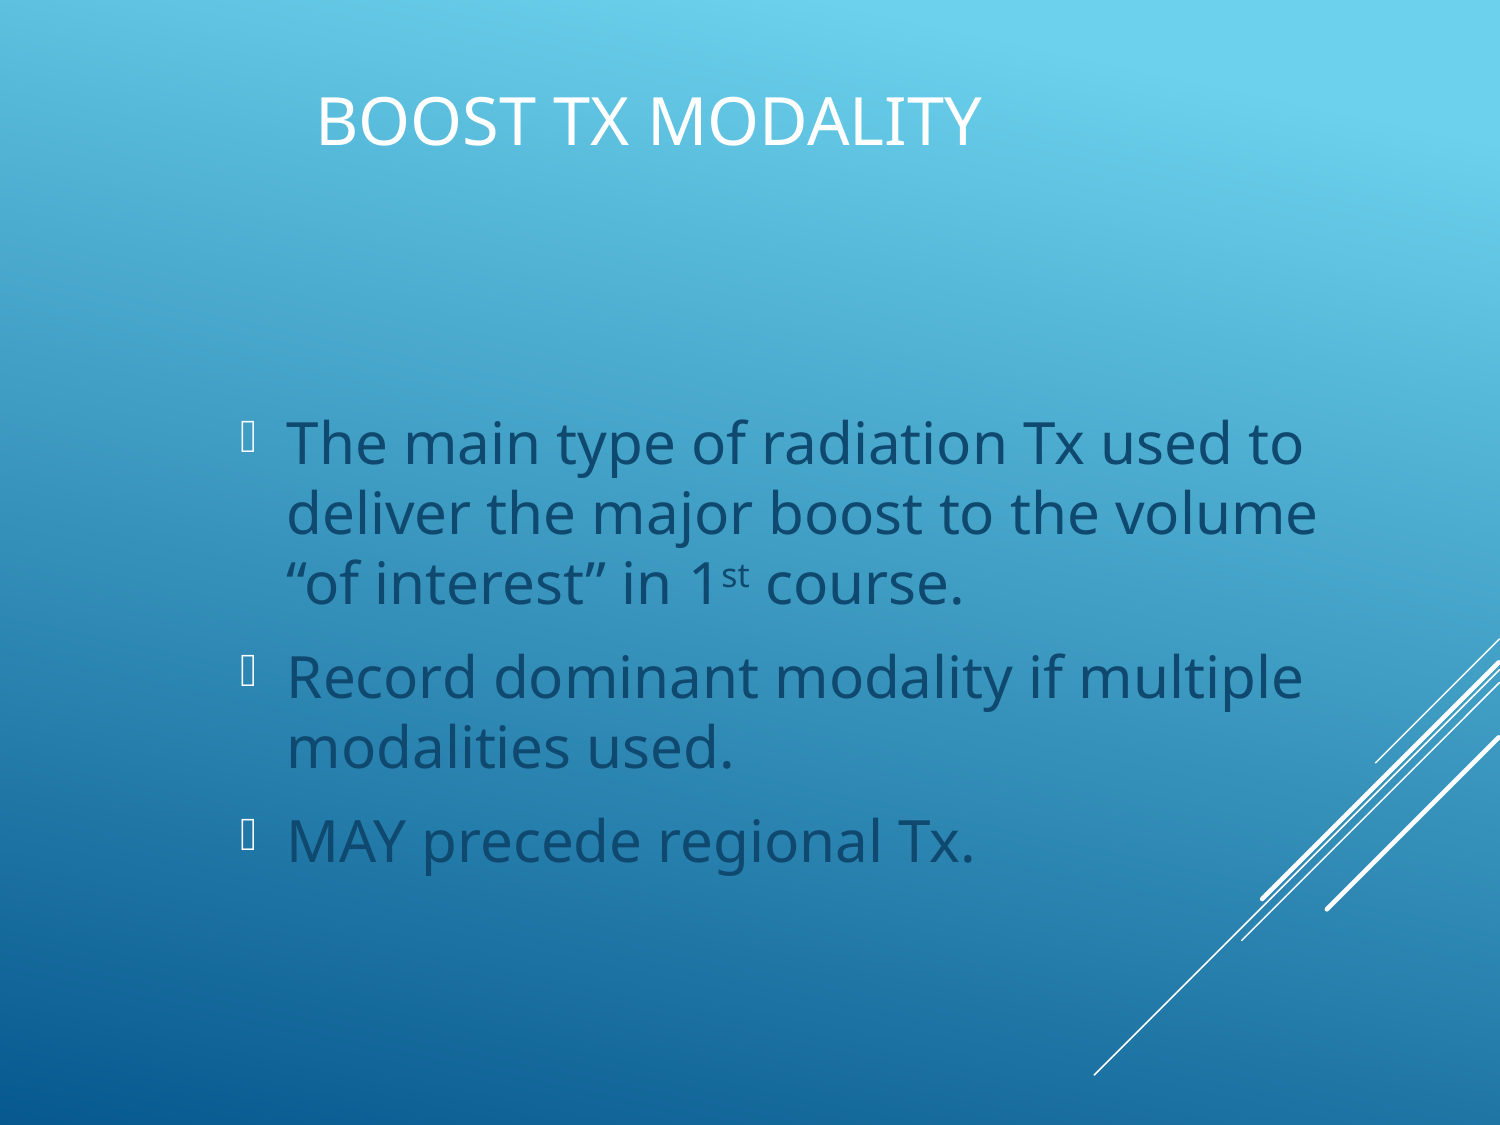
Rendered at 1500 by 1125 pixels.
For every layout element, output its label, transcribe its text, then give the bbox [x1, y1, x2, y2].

list The main type of radiation Tx used to deliver the major boost to the volume “of interest” in 1st course. Record dominant modality if multiple modalities used. MAY precede regional Tx. [225, 362, 1338, 1013]
title Boost Tx Modality [300, 62, 1338, 175]
